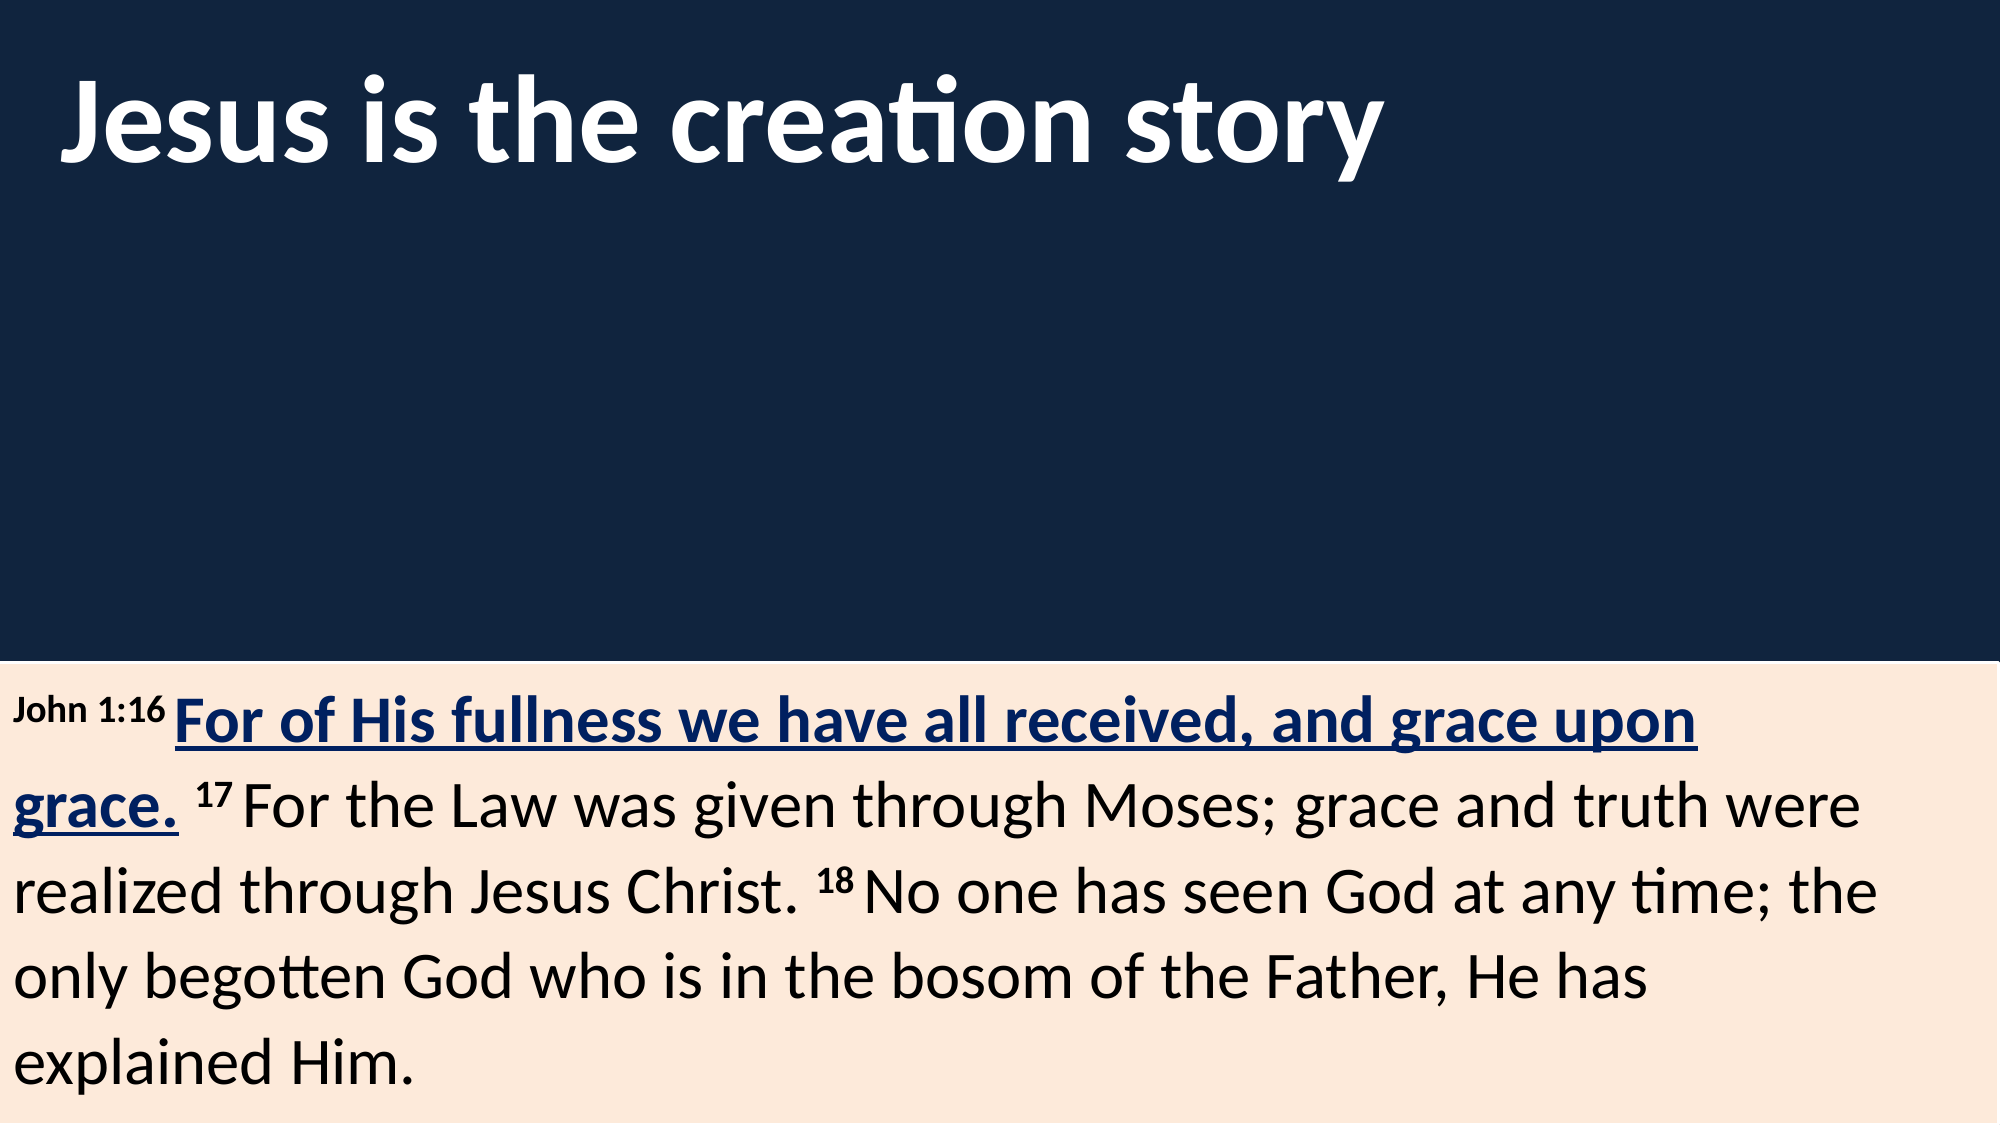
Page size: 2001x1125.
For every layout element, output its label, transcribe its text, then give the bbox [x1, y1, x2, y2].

text_box John 1:16 For of His fullness we have all received, and grace upon grace. 17 For the Law was given through Moses; grace and truth were realized through Jesus Christ. 18 No one has seen God at any time; the only begotten God who is in the bosom of the Father, He has explained Him. [0, 660, 2000, 1125]
text_box Jesus is the creation story [23, 35, 1453, 190]
